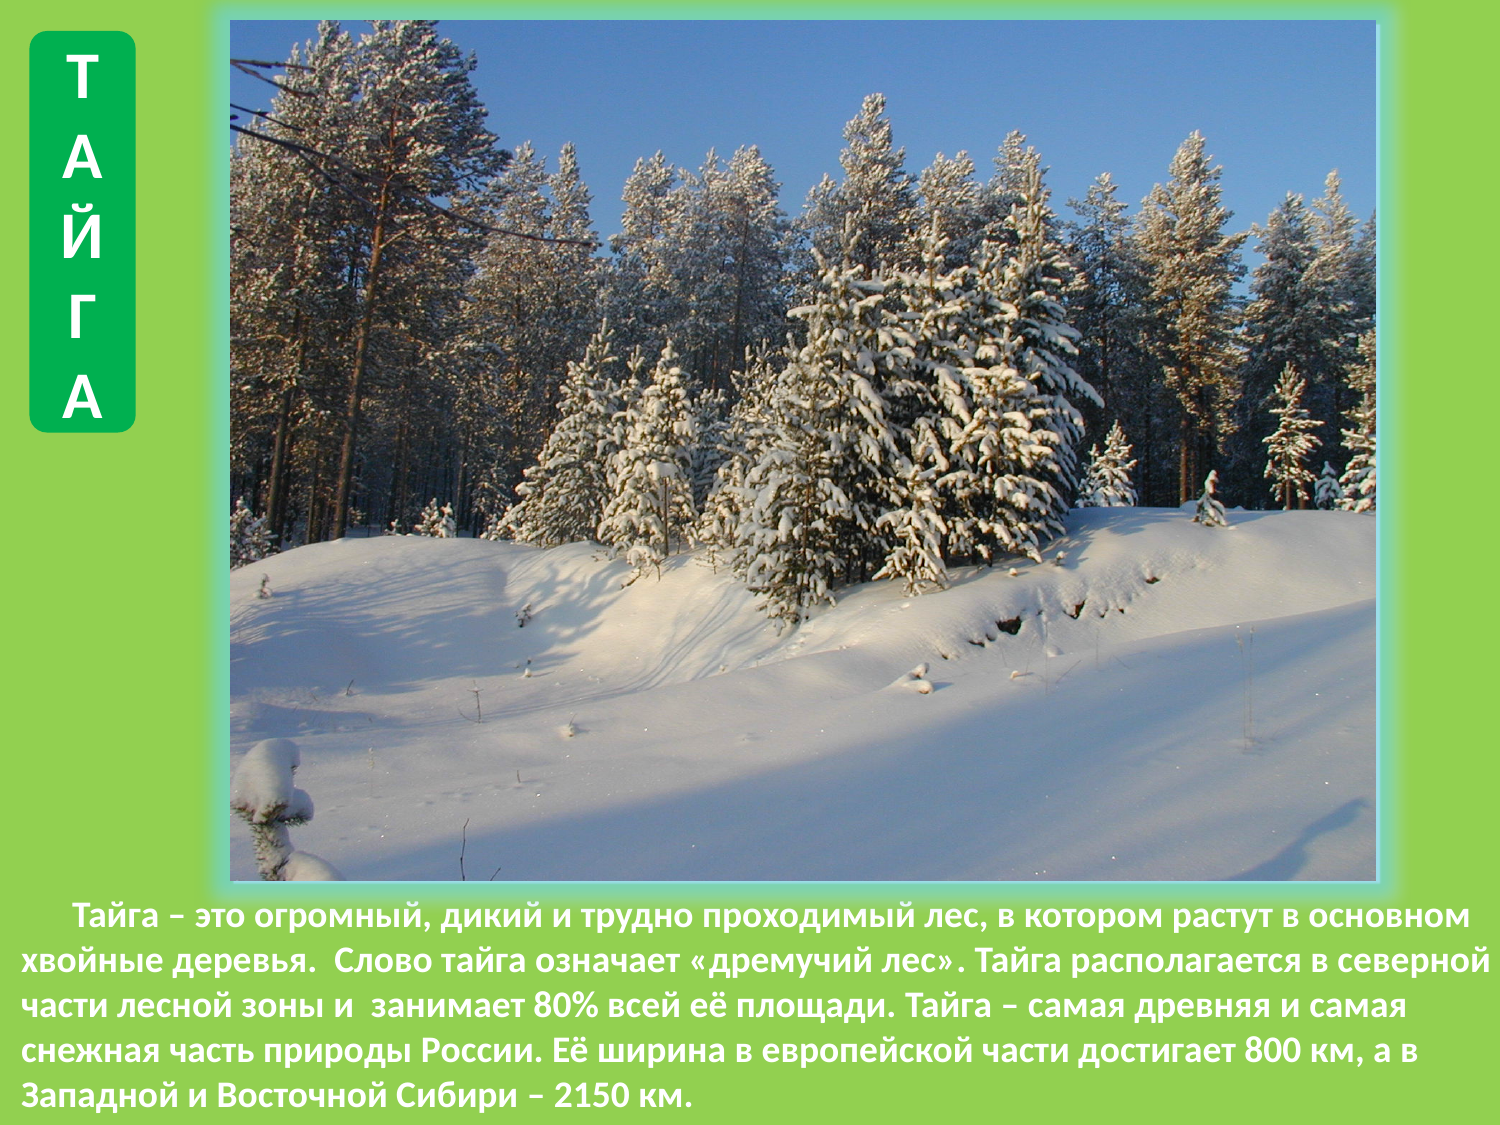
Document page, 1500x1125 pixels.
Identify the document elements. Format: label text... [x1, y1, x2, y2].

picture [229, 20, 1377, 881]
text_box с [209, 882, 1408, 912]
text_box Т А Й Г А [27, 28, 138, 435]
text_box Тайга – это огромный, дикий и трудно проходимый лес, в котором растут в основном хвойные деревья. Слово тайга означает «дремучий лес». Тайга располагается в северной части лесной зоны и занимает 80% всей её площади. Тайга – самая древняя и самая снежная часть природы России. Её ширина в европейской части достигает 800 км, а в Западной и Восточной Сибири – 2150 км. [6, 882, 1500, 1123]
